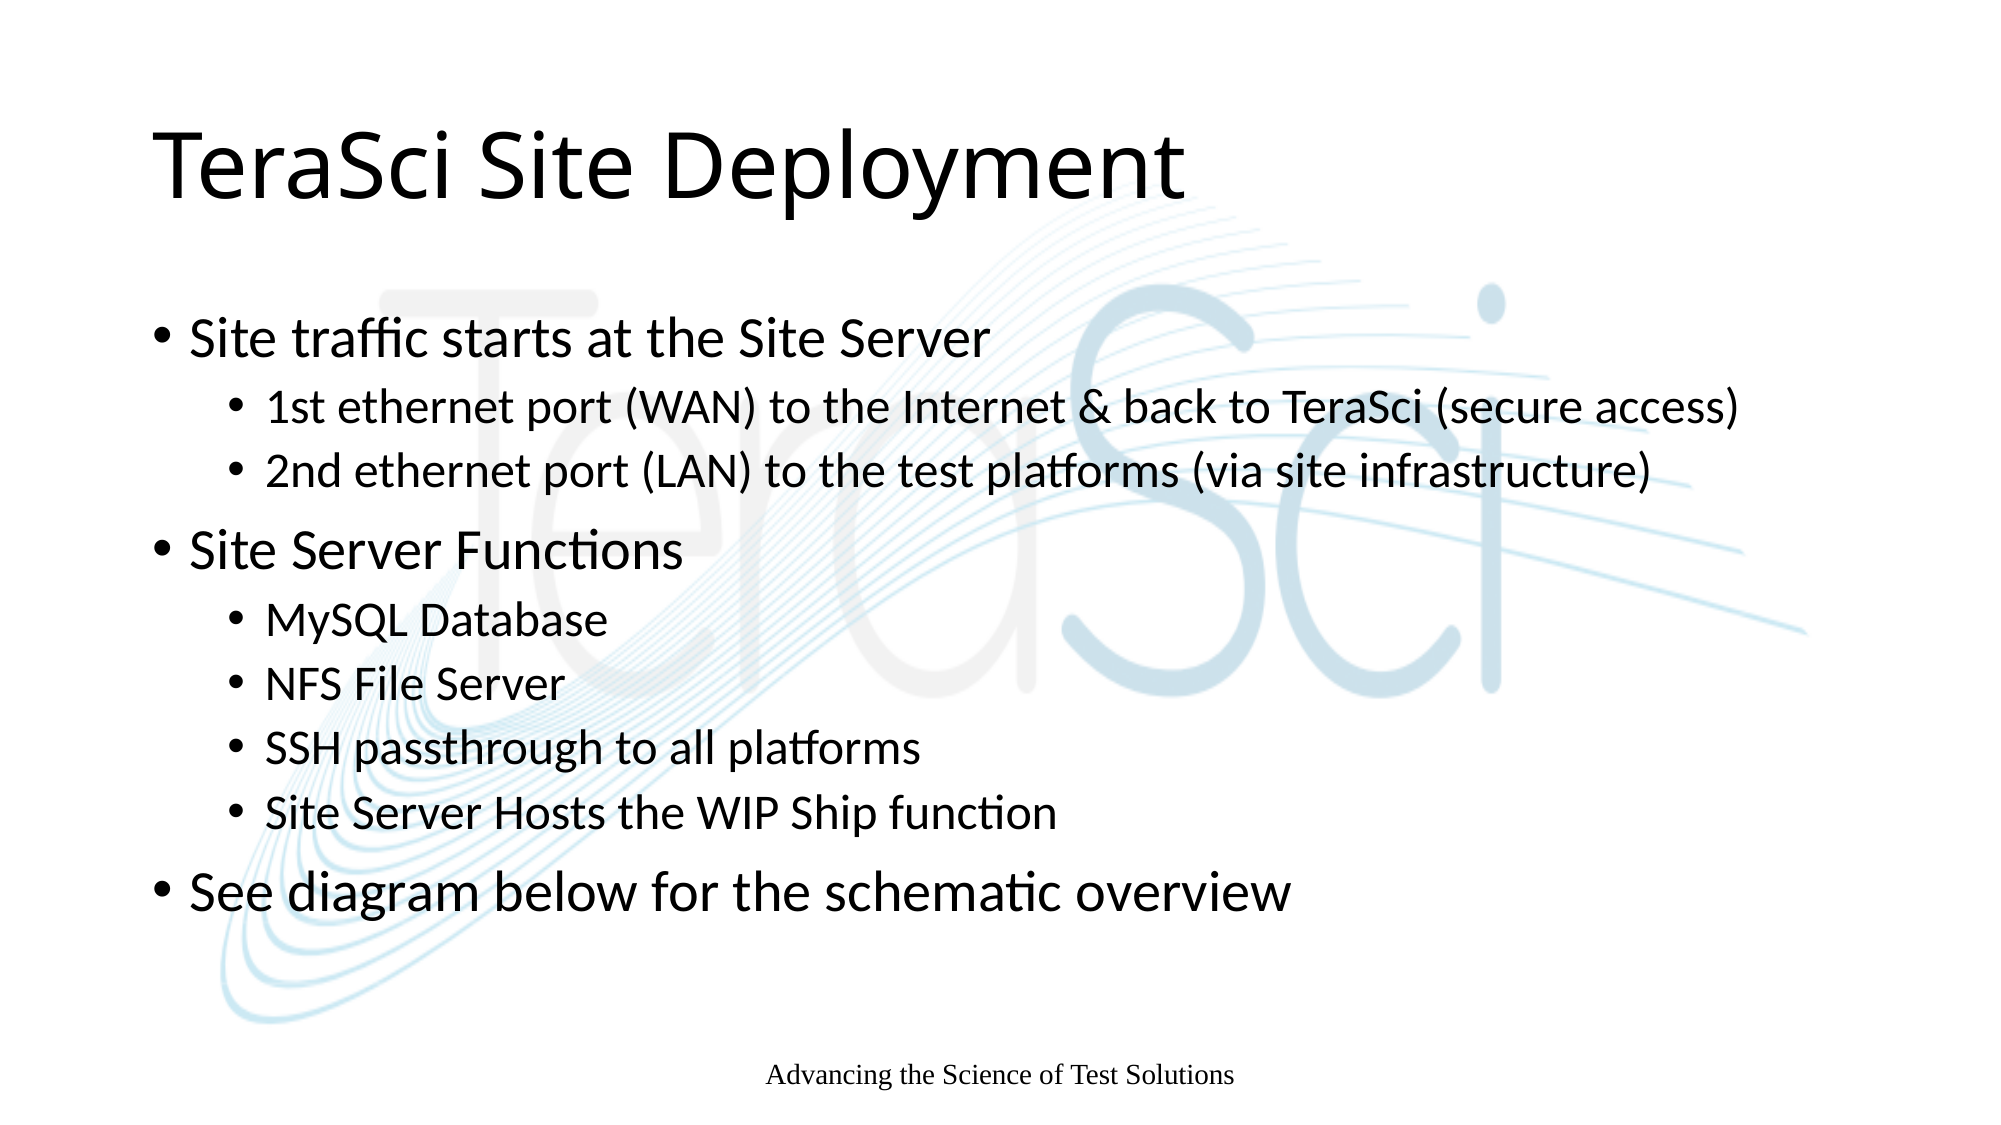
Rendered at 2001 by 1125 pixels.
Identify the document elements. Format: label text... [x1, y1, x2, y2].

footer Advancing the Science of Test Solutions [662, 1042, 1338, 1103]
title TeraSci Site Deployment [137, 59, 1863, 278]
list Site traffic starts at the Site Server 1st ethernet port (WAN) to the Internet & back to TeraSci (secure access) 2nd ethernet port (LAN) to the test platforms (via site infrastructure) Site Server Functions MySQL Database NFS File Server SSH passthrough to all platforms Site Server Hosts the WIP Ship function See diagram below for the schematic overview [137, 299, 1863, 1014]
